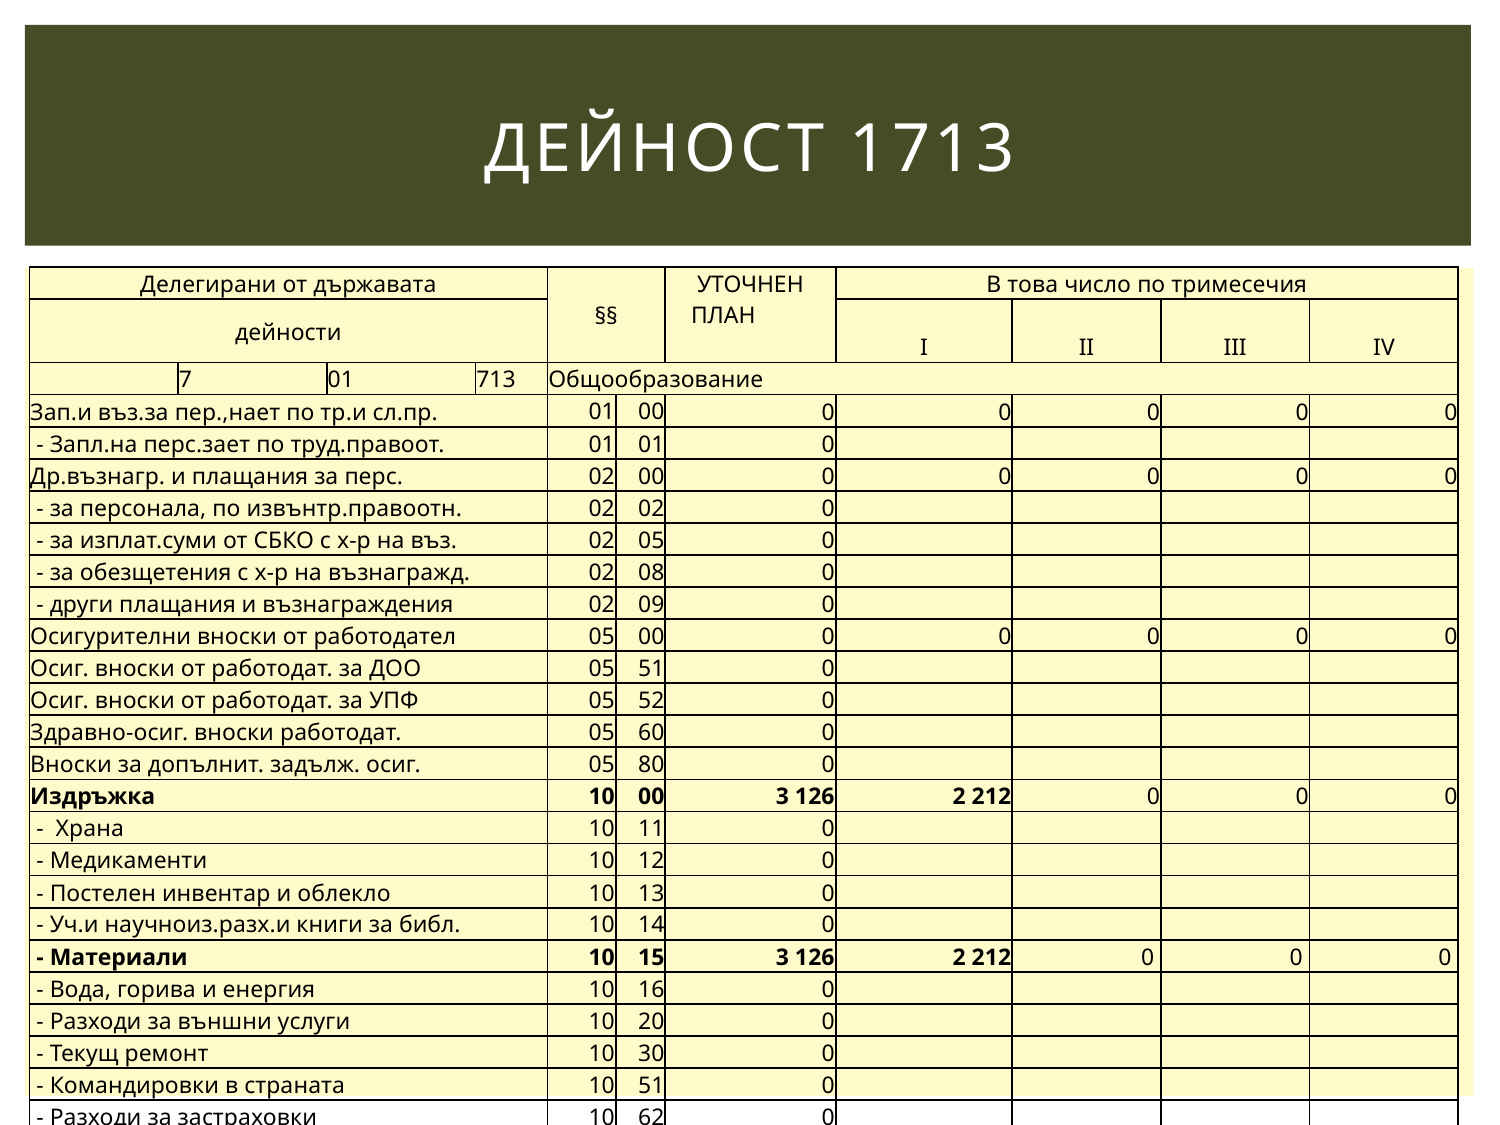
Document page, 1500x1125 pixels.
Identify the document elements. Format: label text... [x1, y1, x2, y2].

table_cell 0 [666, 460, 835, 490]
table_cell 0 [1310, 395, 1457, 426]
table_cell [1310, 684, 1457, 714]
table_cell 0 [666, 588, 835, 618]
table_cell [1162, 1005, 1309, 1035]
table_cell ІІІ [1162, 300, 1309, 362]
table_cell 0 [1013, 395, 1160, 426]
table_cell [837, 652, 1011, 682]
table_cell [1310, 716, 1457, 746]
table_cell Издръжка [30, 780, 547, 811]
table_cell 0 [1013, 941, 1160, 971]
table_cell 0 [837, 395, 1011, 426]
table_cell [1310, 588, 1457, 618]
table_cell 0 [666, 684, 835, 714]
table_cell - Материали [30, 941, 547, 971]
table_cell [837, 492, 1011, 522]
table_cell [1310, 556, 1457, 586]
table_cell 3 126 [666, 941, 835, 971]
table_cell [837, 1037, 1011, 1067]
table_cell 0 [666, 716, 835, 746]
table_cell [1013, 588, 1160, 618]
table_cell - Текущ ремонт [30, 1037, 547, 1067]
table_cell 0 [666, 1101, 835, 1125]
table_cell 10 [548, 1005, 615, 1035]
table_cell [1013, 684, 1160, 714]
table_cell [1013, 812, 1160, 843]
table_cell [1013, 1069, 1160, 1099]
table_cell 0 [666, 909, 835, 939]
table_cell [1162, 1069, 1309, 1099]
table_cell Осигурителни вноски от работодател [30, 620, 547, 650]
table_cell [1162, 973, 1309, 1003]
table_cell 02 [548, 556, 615, 586]
table_cell [837, 844, 1011, 875]
table_cell [1013, 748, 1160, 779]
table_cell 0 [666, 1069, 835, 1099]
table_cell - за обезщетения с х-р на възнагражд. [30, 556, 547, 586]
table_cell [837, 716, 1011, 746]
table_cell 0 [1310, 460, 1457, 490]
table_cell 10 [548, 1037, 615, 1067]
table_cell 16 [617, 973, 664, 1003]
table_cell 0 [666, 844, 835, 875]
table_cell 0 [1162, 941, 1309, 971]
table_cell 01 [617, 428, 664, 458]
table_header Делегирани от държавата [30, 268, 547, 298]
table_cell [1310, 1069, 1457, 1099]
table_cell - Уч.и научноиз.разх.и книги за библ. [30, 909, 547, 939]
table_cell дейности [30, 300, 547, 362]
table_cell І [837, 300, 1011, 362]
table_cell Осиг. вноски от работодат. за ДОО [30, 652, 547, 682]
table_cell 00 [617, 395, 664, 426]
table_cell - Храна [30, 812, 547, 843]
table_cell - други плащания и възнаграждения [30, 588, 547, 618]
table_cell 00 [617, 460, 664, 490]
table_cell [837, 556, 1011, 586]
table_cell - Вода, горива и енергия [30, 973, 547, 1003]
table_cell 0 [666, 973, 835, 1003]
table_cell Др.възнагр. и плащания за перс. [30, 460, 547, 490]
table_cell - Медикаменти [30, 844, 547, 875]
table_cell 00 [617, 780, 664, 811]
table_cell [1310, 428, 1457, 458]
table_cell 08 [617, 556, 664, 586]
table_cell ІІ [1013, 300, 1160, 362]
table_cell [1162, 652, 1309, 682]
table_cell 20 [617, 1005, 664, 1035]
table_cell 2 212 [837, 780, 1011, 811]
table_cell 0 [666, 556, 835, 586]
table_cell [1162, 876, 1309, 907]
table_cell 02 [548, 524, 615, 554]
table_cell 05 [617, 524, 664, 554]
table_cell [1013, 716, 1160, 746]
table_cell [1310, 844, 1457, 875]
table_cell 10 [548, 1069, 615, 1099]
table_cell [1162, 1101, 1309, 1125]
table_cell [837, 909, 1011, 939]
table_header §§ [548, 268, 664, 362]
table_cell ІV [1310, 300, 1457, 362]
table_cell [1013, 1037, 1160, 1067]
table_cell [837, 876, 1011, 907]
table_cell - Постелен инвентар и облекло [30, 876, 547, 907]
table_cell [1162, 844, 1309, 875]
table_cell [837, 524, 1011, 554]
table_cell 10 [548, 941, 615, 971]
table_cell 60 [617, 716, 664, 746]
table_cell 7 [179, 363, 326, 394]
table_cell 30 [617, 1037, 664, 1067]
table_cell [1162, 909, 1309, 939]
table_cell 0 [666, 492, 835, 522]
table_cell [1013, 1005, 1160, 1035]
table_cell [1162, 1037, 1309, 1067]
table_cell 10 [548, 780, 615, 811]
table_cell [1013, 524, 1160, 554]
table_cell [1013, 844, 1160, 875]
table_cell Осиг. вноски от работодат. за УПФ [30, 684, 547, 714]
table_cell 0 [1013, 620, 1160, 650]
table_cell 0 [1013, 460, 1160, 490]
table_cell [1013, 909, 1160, 939]
table_cell [1310, 524, 1457, 554]
table_cell 02 [548, 492, 615, 522]
table_cell [1162, 556, 1309, 586]
table_cell 0 [666, 524, 835, 554]
table_cell 0 [1162, 780, 1309, 811]
table_cell [1162, 524, 1309, 554]
table_cell 12 [617, 844, 664, 875]
table_cell 52 [617, 684, 664, 714]
table_cell 10 [548, 876, 615, 907]
table_cell 02 [617, 492, 664, 522]
table_cell 0 [837, 460, 1011, 490]
table_cell 05 [548, 652, 615, 682]
table_cell [837, 588, 1011, 618]
table_cell [1013, 556, 1160, 586]
table_cell 10 [548, 909, 615, 939]
table_cell [1013, 973, 1160, 1003]
table_cell - Командировки в страната [30, 1069, 547, 1099]
table_cell - за персонала, по извънтр.правоотн. [30, 492, 547, 522]
table_cell 01 [548, 395, 615, 426]
table_cell - за изплат.суми от СБКО с х-р на въз. [30, 524, 547, 554]
table_cell 15 [617, 941, 664, 971]
table_cell 0 [1162, 395, 1309, 426]
table_cell Здравно-осиг. вноски работодат. [30, 716, 547, 746]
table_cell 00 [617, 620, 664, 650]
table_cell 02 [548, 588, 615, 618]
table_cell 10 [548, 812, 615, 843]
table_cell 0 [666, 395, 835, 426]
table_cell [1162, 684, 1309, 714]
table_cell [1162, 716, 1309, 746]
table_cell 01 [548, 428, 615, 458]
table_cell [1013, 492, 1160, 522]
table_cell Зап.и въз.за пер.,нает по тр.и сл.пр. [30, 395, 547, 426]
table_cell 51 [617, 1069, 664, 1099]
table_cell [1310, 1005, 1457, 1035]
table_cell [1310, 812, 1457, 843]
table_cell 10 [548, 844, 615, 875]
table_cell 0 [666, 652, 835, 682]
table_cell 0 [1162, 460, 1309, 490]
table_cell 14 [617, 909, 664, 939]
table_cell [1162, 748, 1309, 779]
table_cell 62 [617, 1101, 664, 1125]
table_cell [1013, 428, 1160, 458]
table_cell [1310, 909, 1457, 939]
table_cell [1310, 973, 1457, 1003]
table_cell 2 212 [837, 941, 1011, 971]
table_cell [1310, 1101, 1457, 1125]
table_cell [1013, 1101, 1160, 1125]
table_cell [1310, 876, 1457, 907]
table_cell 05 [548, 684, 615, 714]
table_cell [837, 812, 1011, 843]
table_cell 05 [548, 620, 615, 650]
table_cell 0 [666, 428, 835, 458]
table_cell 0 [666, 620, 835, 650]
table_cell [1013, 876, 1160, 907]
table_cell [837, 428, 1011, 458]
table_header УТОЧНЕН ПЛАН [666, 268, 835, 362]
table_cell Вноски за допълнит. задълж. осиг. [30, 748, 547, 779]
table_cell [1162, 428, 1309, 458]
table_cell [30, 363, 177, 394]
table_cell - Разходи за външни услуги [30, 1005, 547, 1035]
table_cell 713 [476, 363, 547, 394]
table_cell [1310, 492, 1457, 522]
table_cell 0 [1013, 780, 1160, 811]
table_cell 09 [617, 588, 664, 618]
table_cell [1162, 588, 1309, 618]
table_cell - Разходи за застраховки [30, 1101, 547, 1125]
table_cell 0 [666, 1037, 835, 1067]
table_cell Общообразование [548, 363, 1457, 394]
table_cell [1162, 492, 1309, 522]
table_cell 51 [617, 652, 664, 682]
table_cell [837, 1005, 1011, 1035]
table_cell 13 [617, 876, 664, 907]
table_cell 80 [617, 748, 664, 779]
table_cell [837, 1069, 1011, 1099]
table_cell 11 [617, 812, 664, 843]
table_cell [1310, 1037, 1457, 1067]
table_cell 05 [548, 748, 615, 779]
table_cell 0 [837, 620, 1011, 650]
table_cell [1162, 812, 1309, 843]
table_cell 10 [548, 1101, 615, 1125]
table_cell 0 [1310, 941, 1457, 971]
table_cell 10 [548, 973, 615, 1003]
table_cell 02 [548, 460, 615, 490]
table_cell [1013, 652, 1160, 682]
table_cell [1310, 652, 1457, 682]
table_cell [837, 748, 1011, 779]
title ДЕЙНОСТ 1713 [62, 58, 1438, 232]
table_cell 0 [1310, 620, 1457, 650]
table_cell 05 [548, 716, 615, 746]
table_cell 01 [328, 363, 475, 394]
table_header В това число по тримесечия [837, 268, 1457, 298]
table_cell 0 [666, 876, 835, 907]
table_cell 3 126 [666, 780, 835, 811]
table_cell - Запл.на перс.зает по труд.правоот. [30, 428, 547, 458]
table_cell [837, 1101, 1011, 1125]
table_cell 0 [1162, 620, 1309, 650]
table_cell [837, 684, 1011, 714]
table_cell [1310, 748, 1457, 779]
table_cell 0 [666, 1005, 835, 1035]
table_cell 0 [666, 748, 835, 779]
table_cell 0 [1310, 780, 1457, 811]
table_cell 0 [666, 812, 835, 843]
table_cell [837, 973, 1011, 1003]
